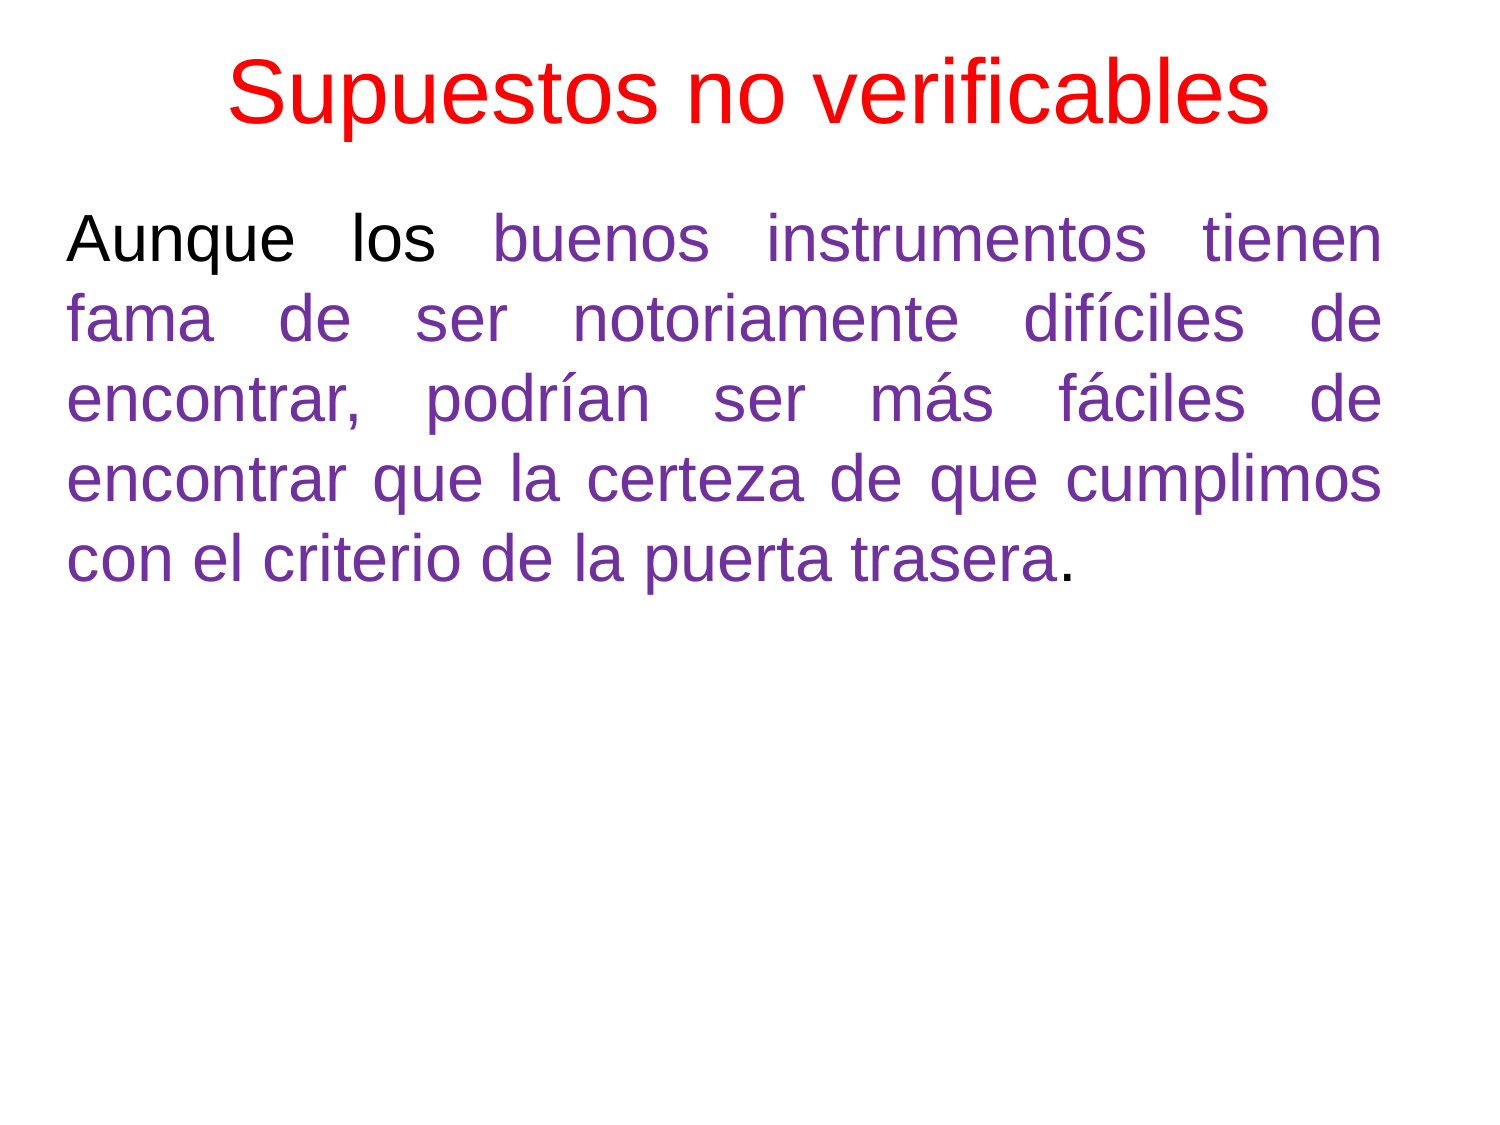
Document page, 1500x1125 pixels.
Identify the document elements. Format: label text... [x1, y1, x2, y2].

title Supuestos no verificables [0, 0, 1500, 188]
text_box Aunque los buenos instrumentos tienen fama de ser notoriamente difíciles de encontrar, podrían ser más fáciles de encontrar que la certeza de que cumplimos con el criterio de la puerta trasera. [51, 187, 1400, 602]
